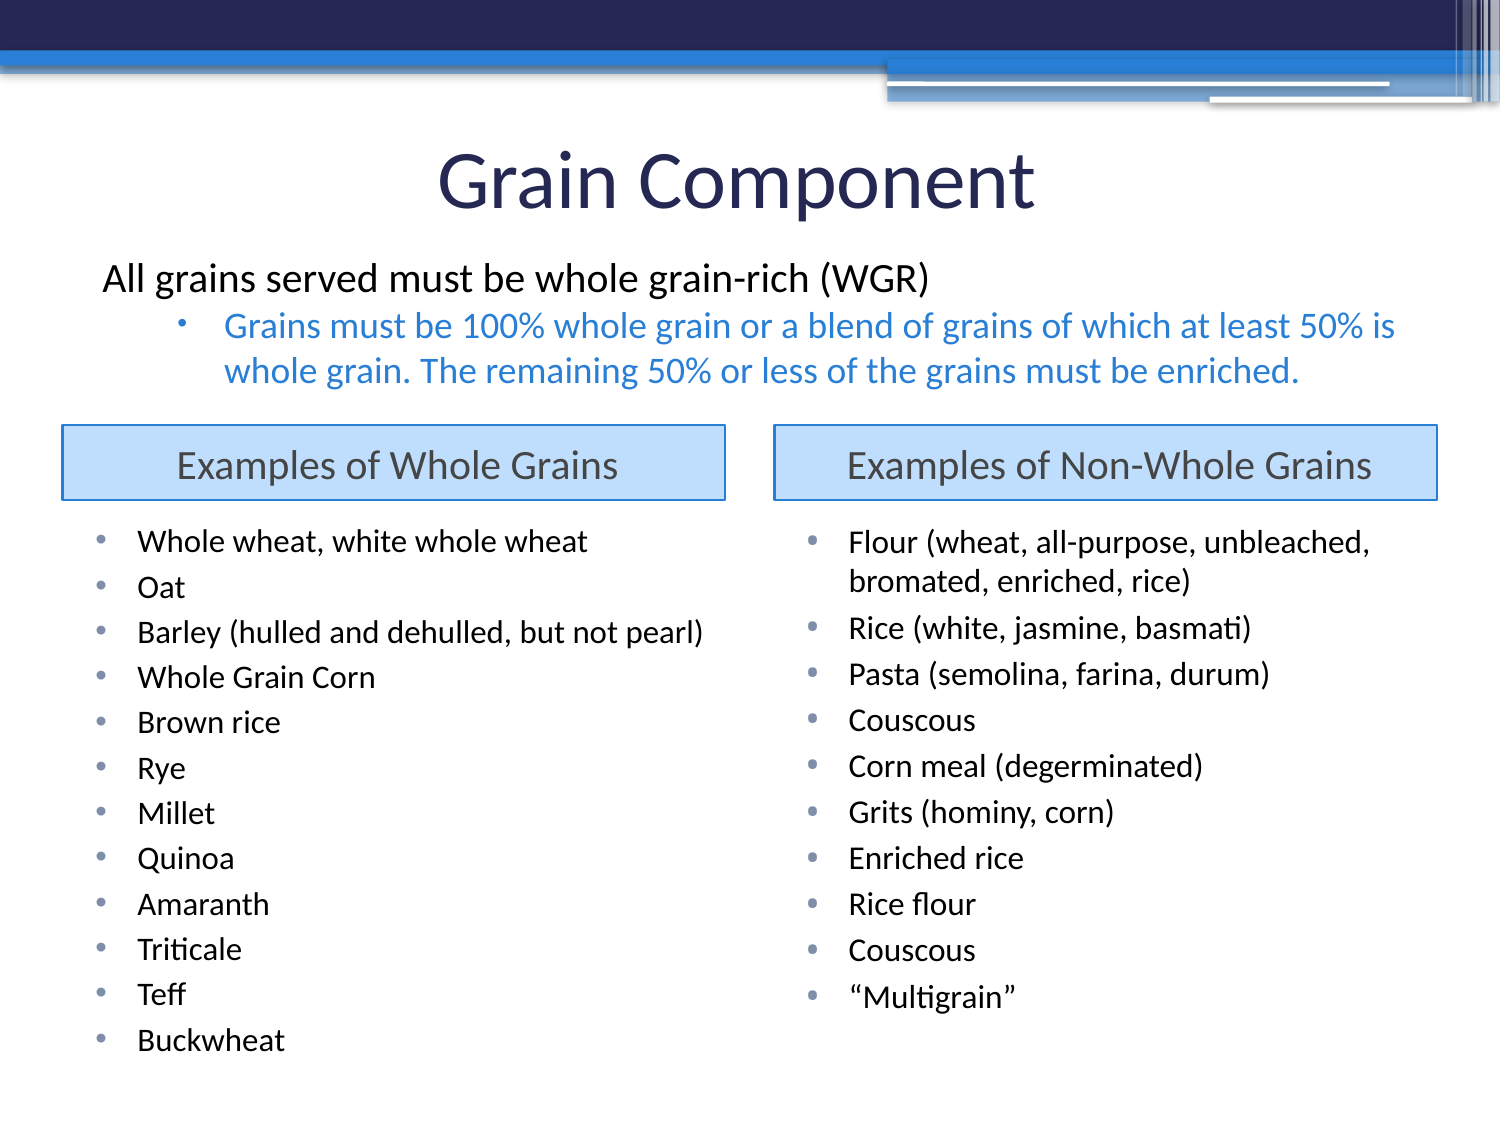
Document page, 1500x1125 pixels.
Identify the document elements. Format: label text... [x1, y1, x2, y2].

list Flour (wheat, all-purpose, unbleached, bromated, enriched, rice) Rice (white, jasmine, basmati) Pasta (semolina, farina, durum) Couscous Corn meal (degerminated) Grits (hominy, corn) Enriched rice Rice flour Couscous “Multigrain” [773, 512, 1437, 1070]
list Whole wheat, white whole wheat Oat Barley (hulled and dehulled, but not pearl) Whole Grain Corn Brown rice Rye Millet Quinoa Amaranth Triticale Teff Buckwheat [62, 512, 726, 1070]
title Grain Component [50, 99, 1425, 250]
list Examples of Non-Whole Grains [773, 424, 1438, 501]
text_box All grains served must be whole grain-rich (WGR) Grains must be 100% whole grain or a blend of grains of which at least 50% is whole grain. The remaining 50% or less of the grains must be enriched. [87, 243, 1438, 399]
list Examples of Whole Grains [61, 424, 726, 501]
